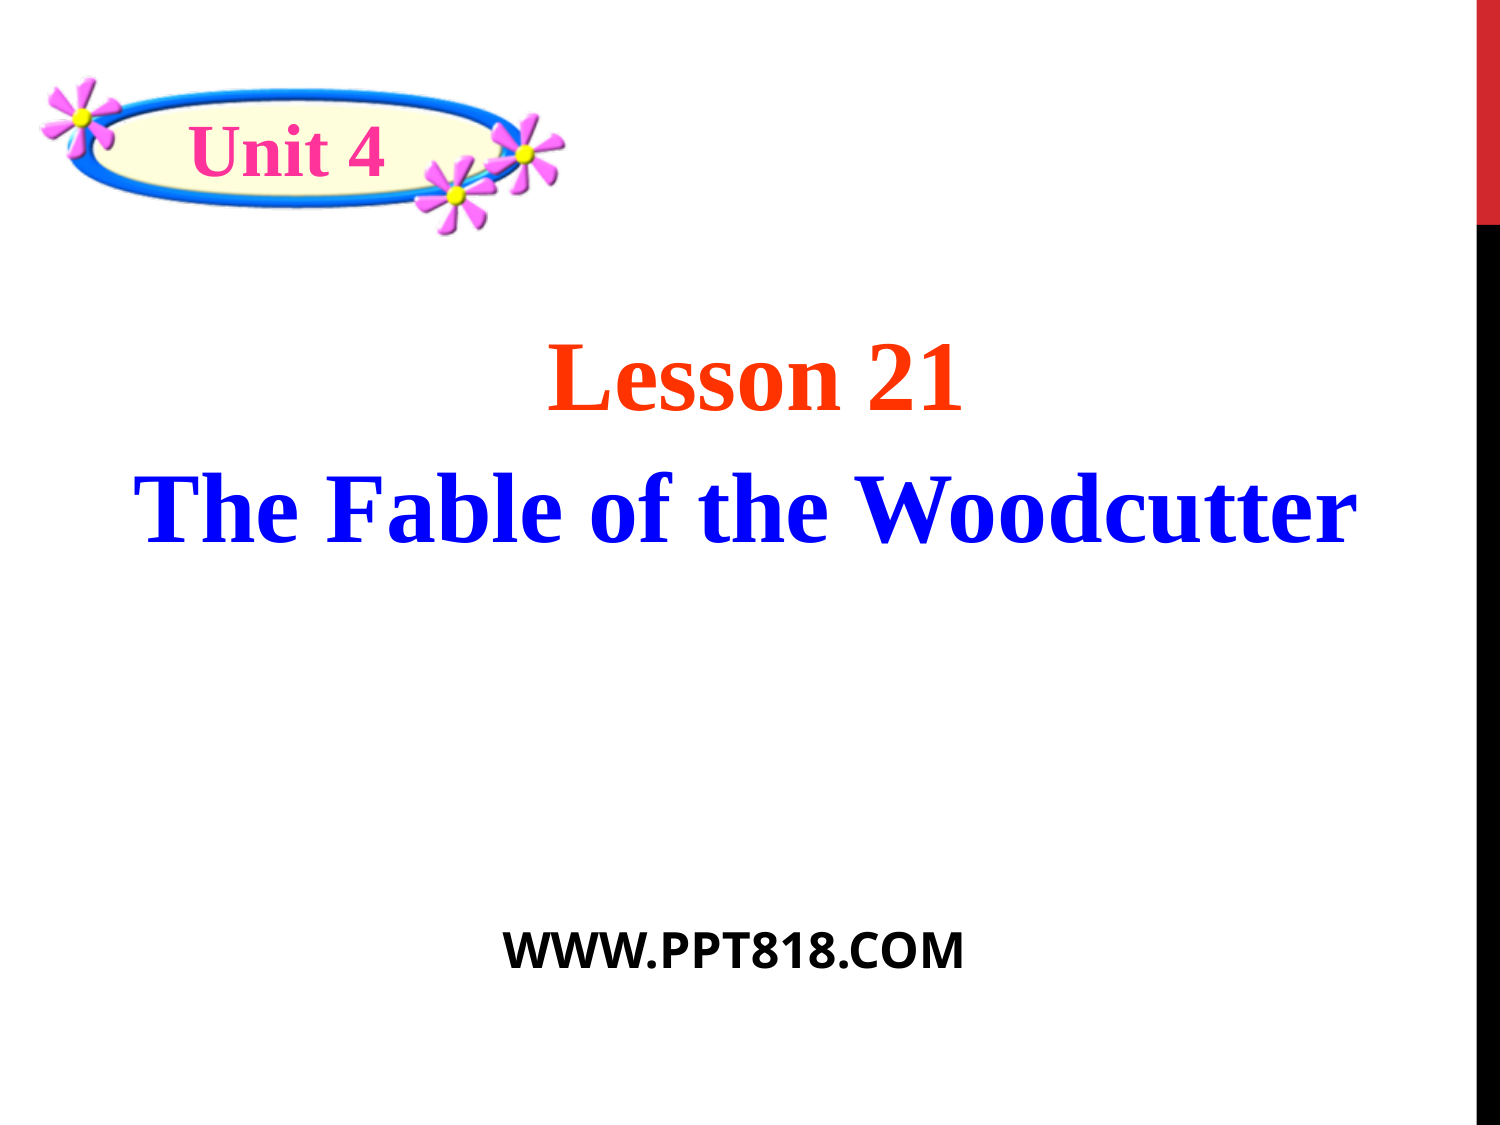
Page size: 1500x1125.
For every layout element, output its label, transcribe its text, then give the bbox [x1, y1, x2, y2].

text_box Lesson 21 The Fable of the Woodcutter [94, 290, 1375, 570]
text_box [34, 69, 580, 244]
text_box WWW.PPT818.COM [431, 905, 1038, 986]
